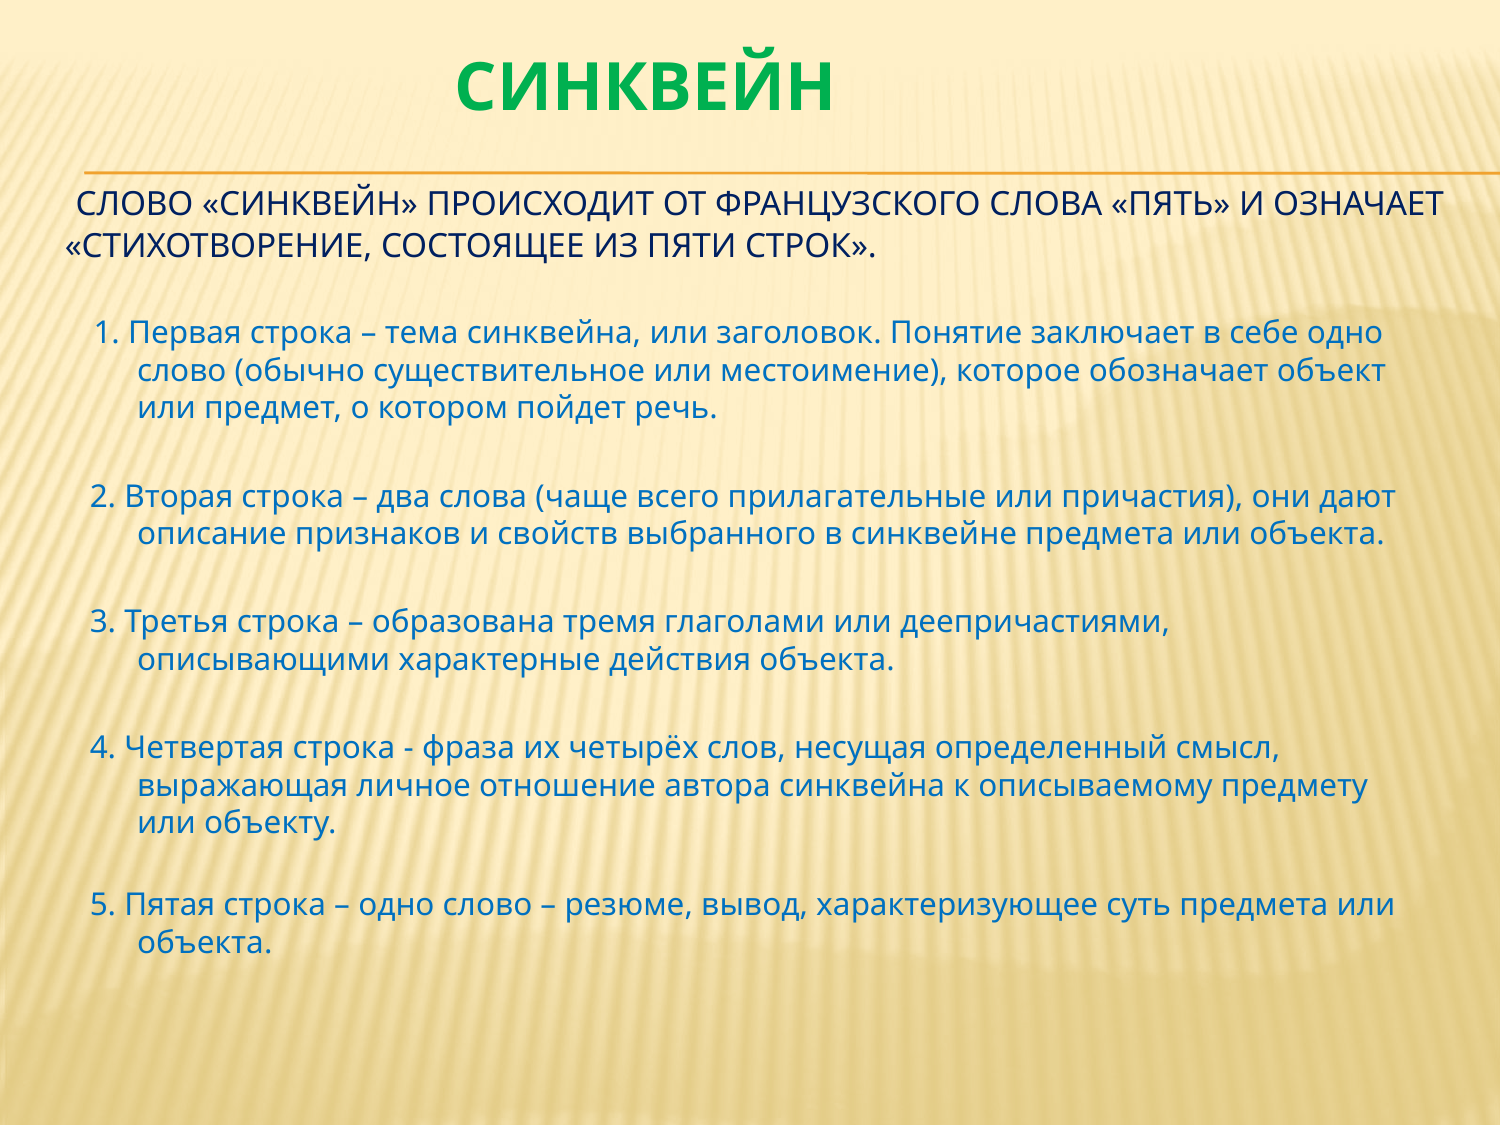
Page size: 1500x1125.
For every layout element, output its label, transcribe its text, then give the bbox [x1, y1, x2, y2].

title Синквейн Слово «синквейн» происходит от французского слова «пять» и означает «стихотворение, состоящее из пяти строк». [50, 75, 1475, 293]
list 1. Первая строка – тема синквейна, или заголовок. Понятие заключает в себе одно слово (обычно существительное или местоимение), которое обозначает объект или предмет, о котором пойдет речь. 2. Вторая строка – два слова (чаще всего прилагательные или причастия), они дают описание признаков и свойств выбранного в синквейне предмета или объекта. 3. Третья строка – образована тремя глаголами или деепричастиями, описывающими характерные действия объекта. 4. Четвертая строка - фраза их четырёх слов, несущая определенный смысл, выражающая личное отношение автора синквейна к описываемому предмету или объекту. 5. Пятая строка – одно слово – резюме, вывод, характеризующее суть предмета или объекта. [75, 304, 1425, 1067]
